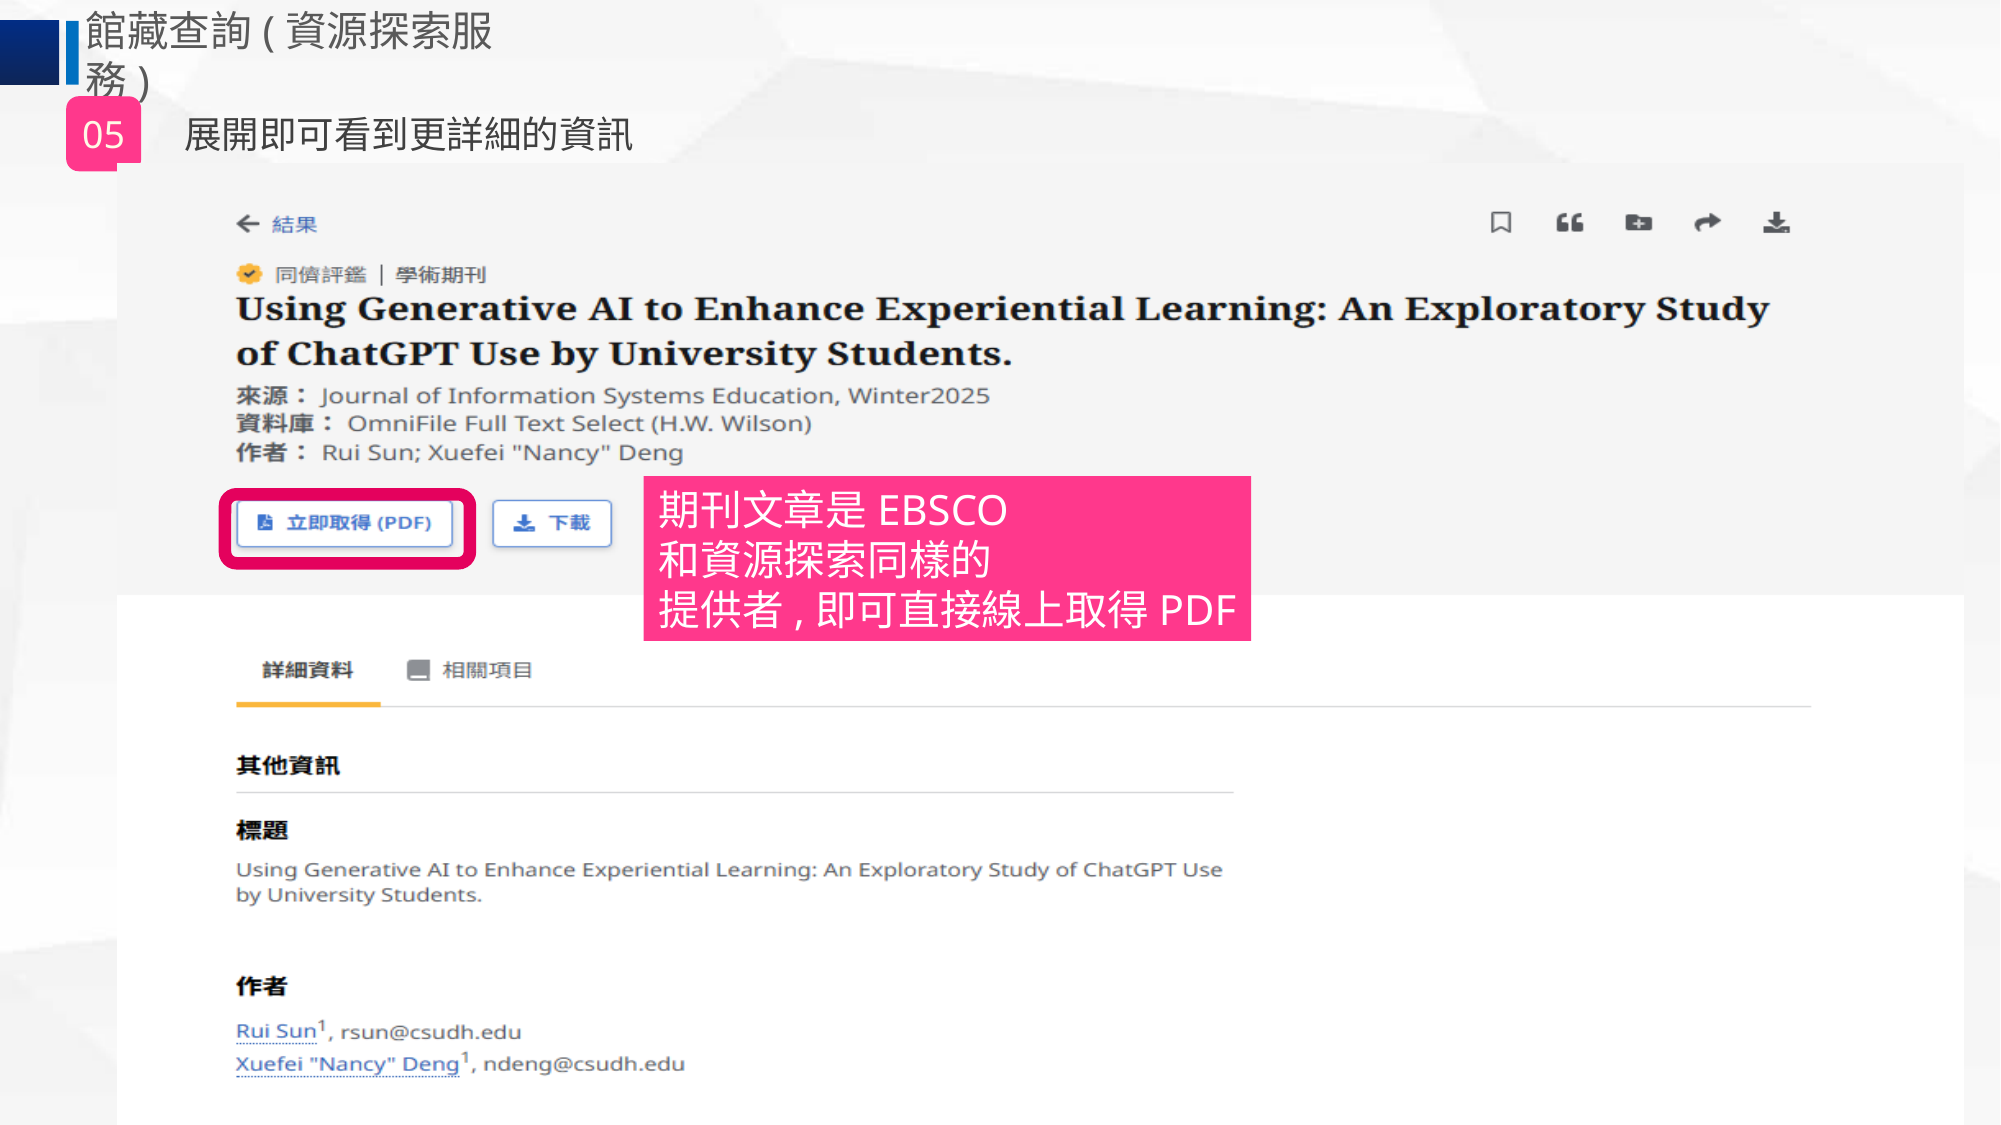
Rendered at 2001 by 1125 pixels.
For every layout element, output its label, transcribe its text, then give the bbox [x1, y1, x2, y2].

text_box [0, 20, 60, 85]
text_box [66, 20, 70, 85]
picture [0, 0, 2001, 1125]
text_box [66, 96, 652, 172]
text_box 館藏查詢(資源探索服務) [70, 9, 560, 96]
